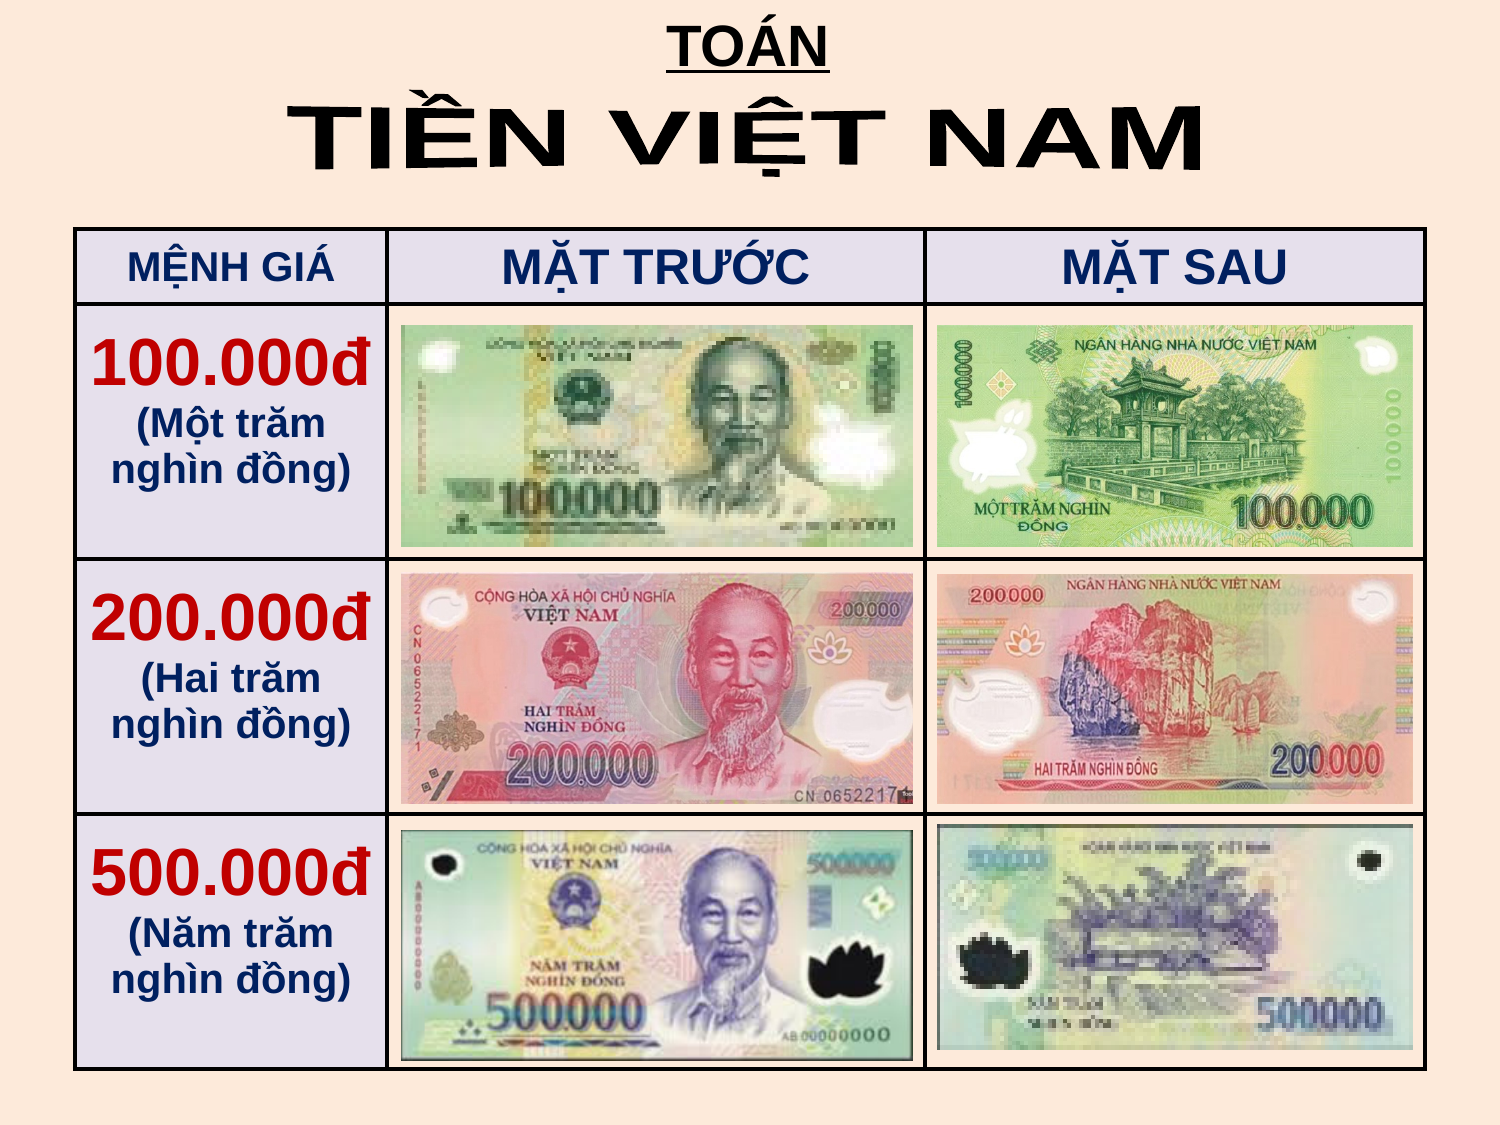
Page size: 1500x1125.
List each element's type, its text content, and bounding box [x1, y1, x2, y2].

table_cell 500.000đ (Năm trăm nghìn đồng) [77, 816, 385, 1067]
table_cell [389, 816, 923, 1067]
table_header MẶT SAU [927, 231, 1423, 302]
table_cell 100.000đ (Một trăm nghìn đồng) [77, 306, 385, 557]
table_cell [927, 306, 1423, 557]
table_header MỆNH GIÁ [77, 231, 385, 302]
picture [401, 830, 913, 1061]
picture [937, 325, 1413, 547]
text_box TOÁN [0, 1, 1496, 86]
table_cell [927, 561, 1423, 812]
table_cell [389, 561, 923, 812]
picture [937, 574, 1413, 805]
picture [401, 325, 913, 547]
picture [401, 572, 913, 805]
table_header MẶT TRƯỚC [389, 231, 923, 302]
table_cell [389, 306, 923, 557]
table_cell [927, 816, 1423, 1067]
picture [937, 824, 1413, 1051]
table_cell 200.000đ (Hai trăm nghìn đồng) [77, 561, 385, 812]
